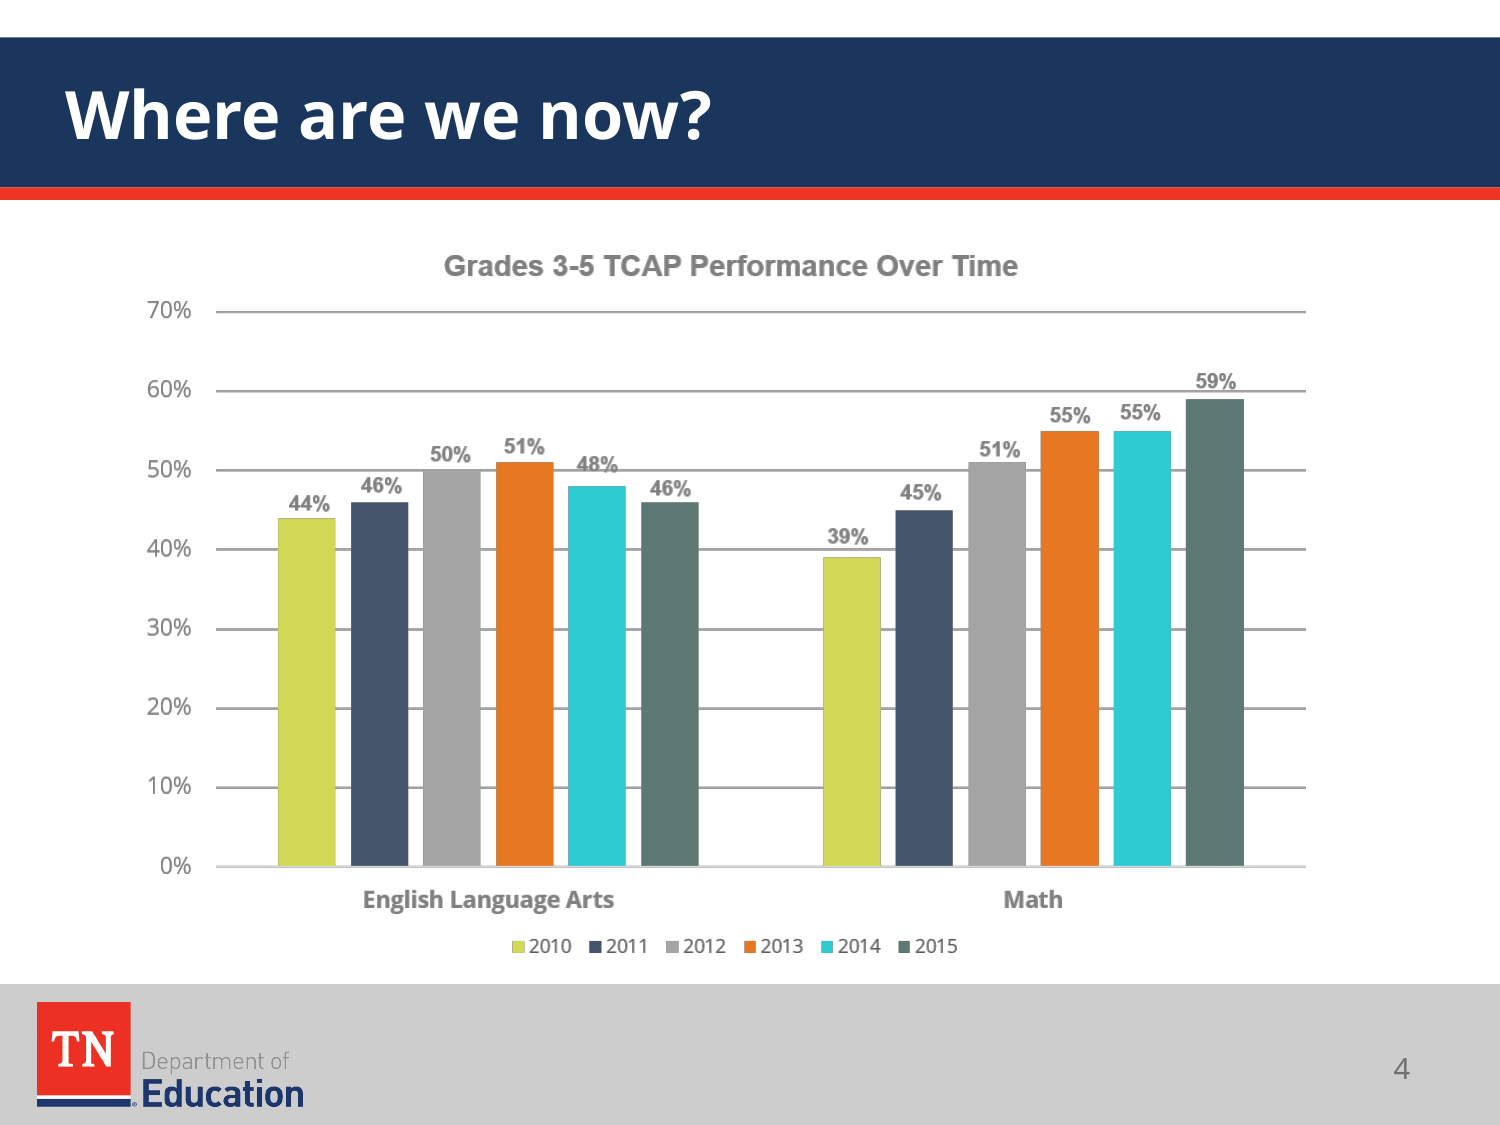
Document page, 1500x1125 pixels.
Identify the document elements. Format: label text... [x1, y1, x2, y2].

slide_number 4 [1350, 1042, 1425, 1103]
picture [133, 234, 1330, 980]
title Where are we now? [50, 37, 1413, 188]
picture [37, 1002, 303, 1107]
